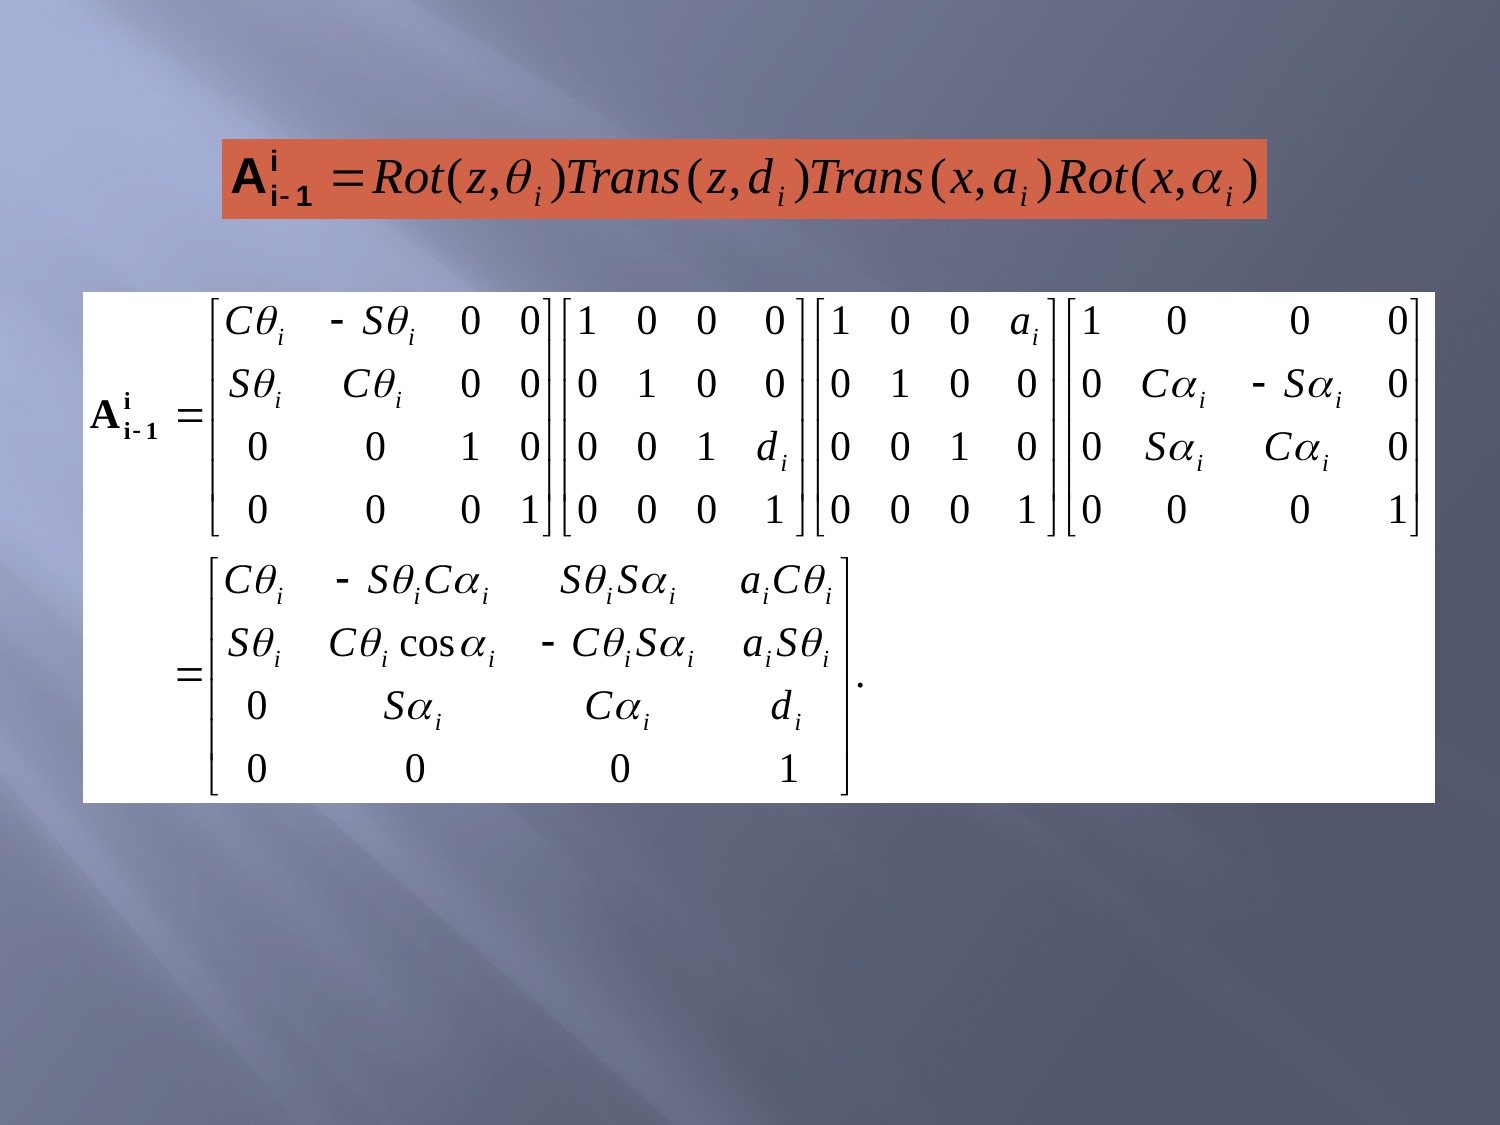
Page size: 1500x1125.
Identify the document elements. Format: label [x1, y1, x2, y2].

text_box [82, 291, 1435, 804]
text_box [221, 138, 1268, 219]
